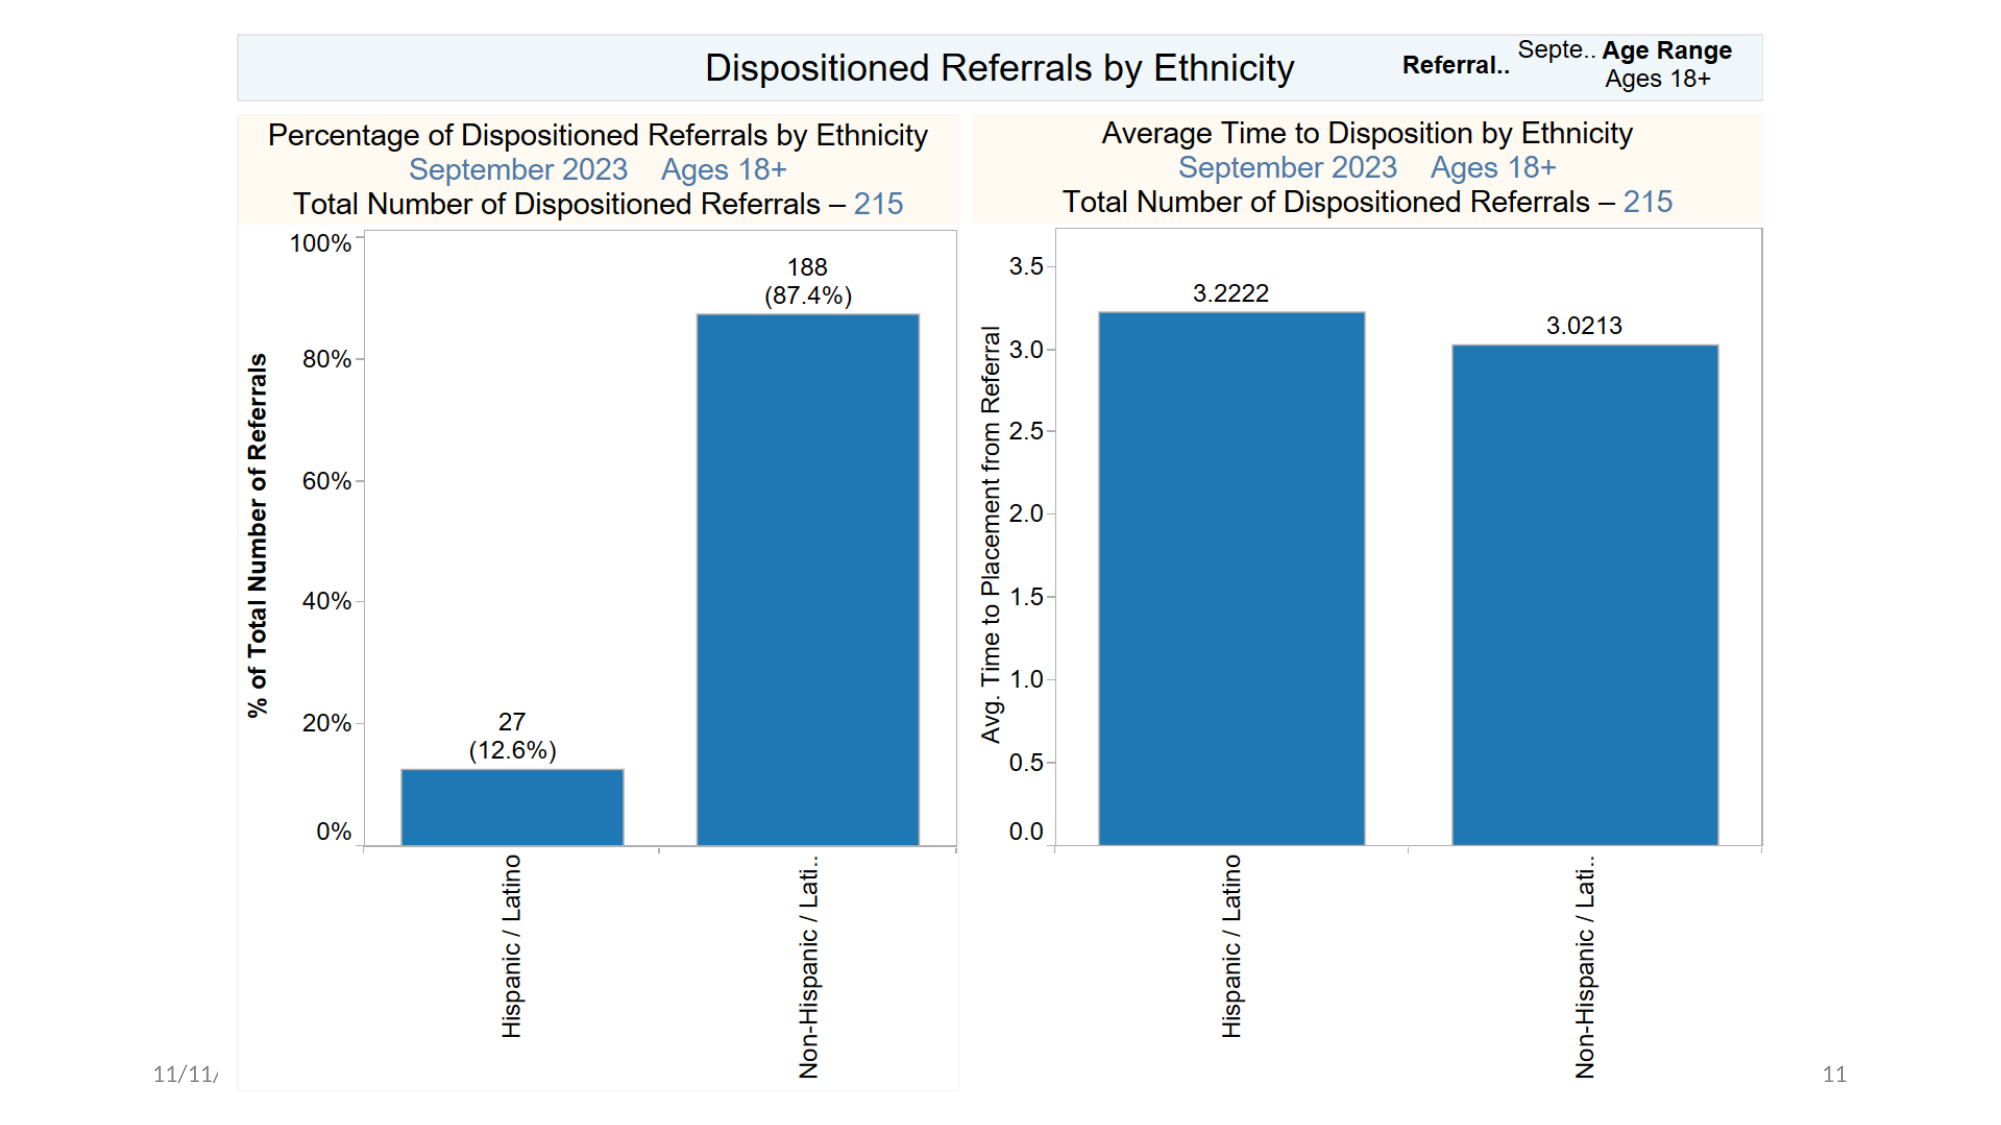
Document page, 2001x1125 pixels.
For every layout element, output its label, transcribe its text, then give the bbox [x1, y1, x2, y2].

slide_number 11 [1782, 1042, 1863, 1103]
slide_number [137, 1042, 218, 1103]
picture [218, 15, 1782, 1110]
